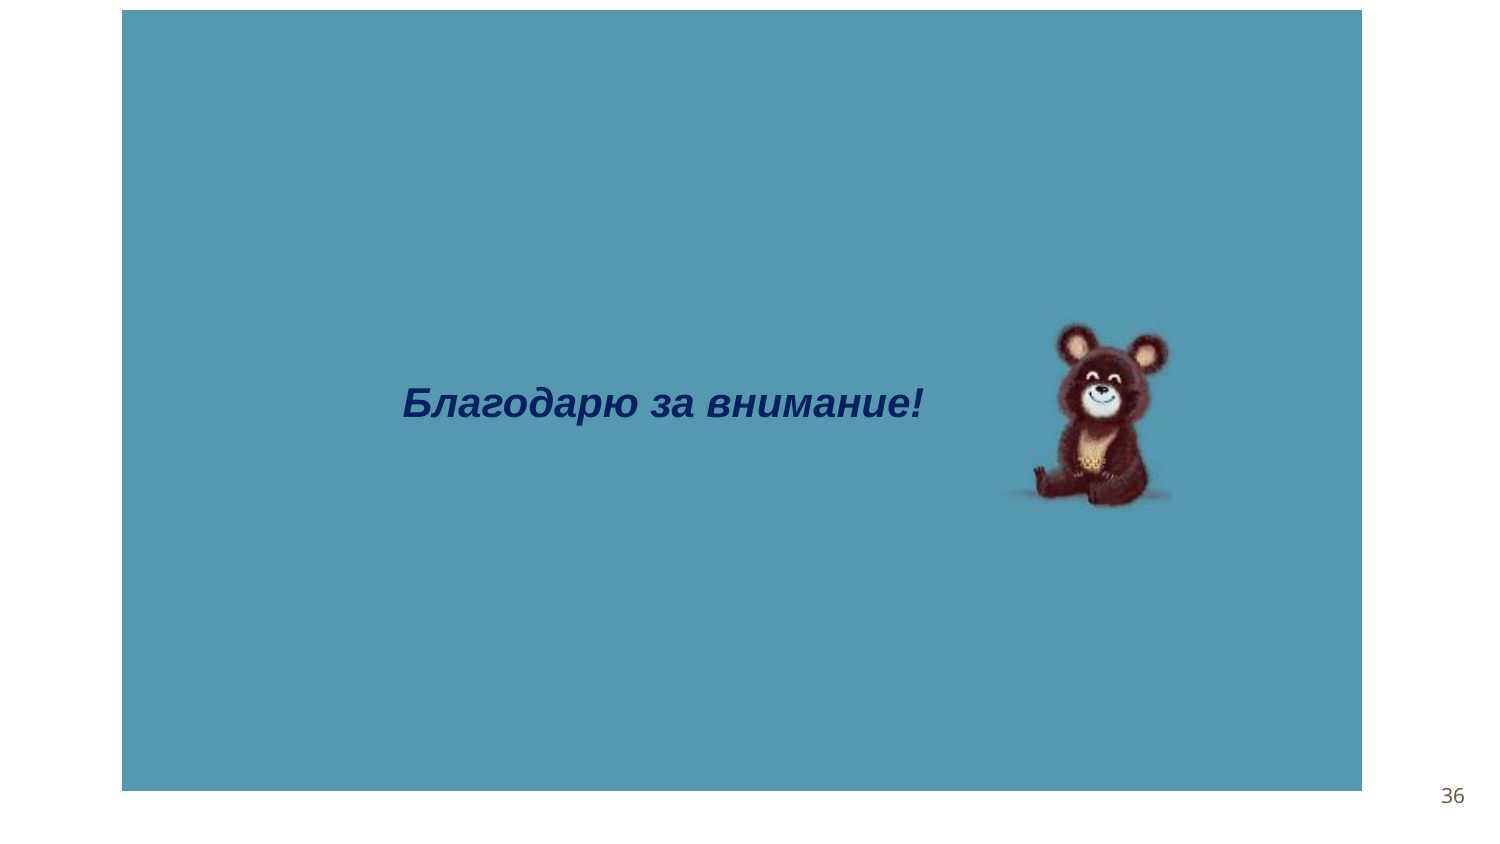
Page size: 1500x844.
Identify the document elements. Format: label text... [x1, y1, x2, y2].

slide_number 36 [1389, 764, 1480, 830]
picture [121, 10, 1362, 791]
